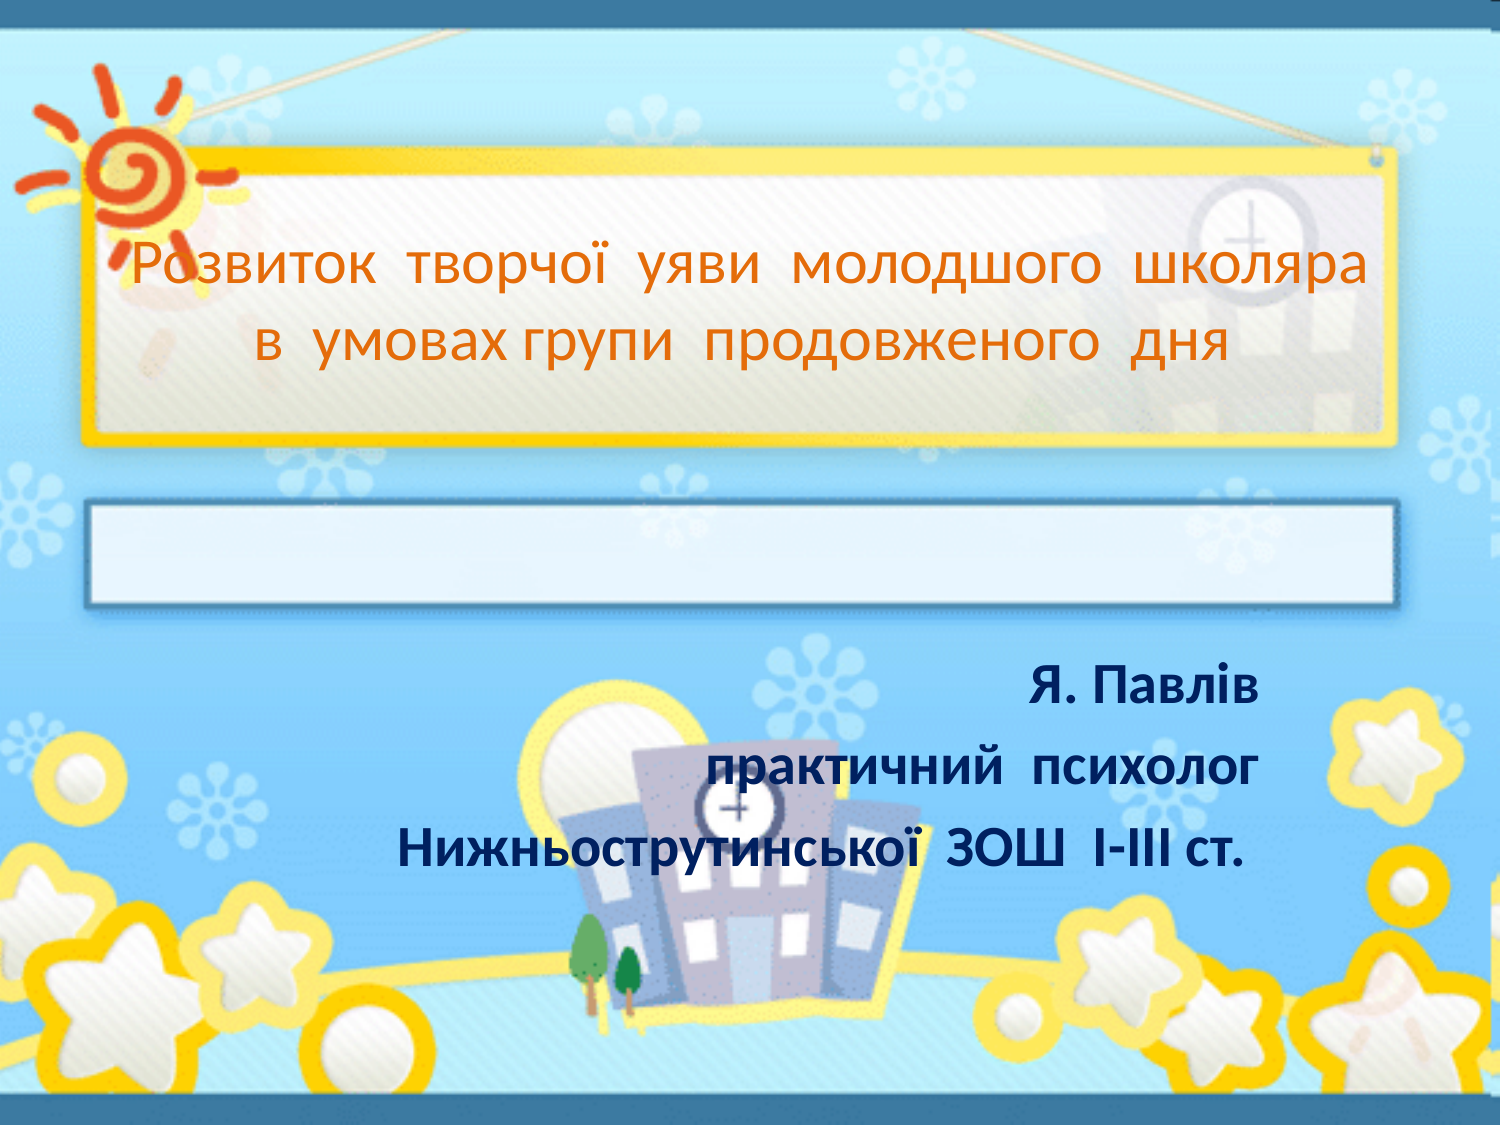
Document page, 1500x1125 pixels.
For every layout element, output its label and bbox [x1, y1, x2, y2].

title [0, 0, 1500, 1125]
